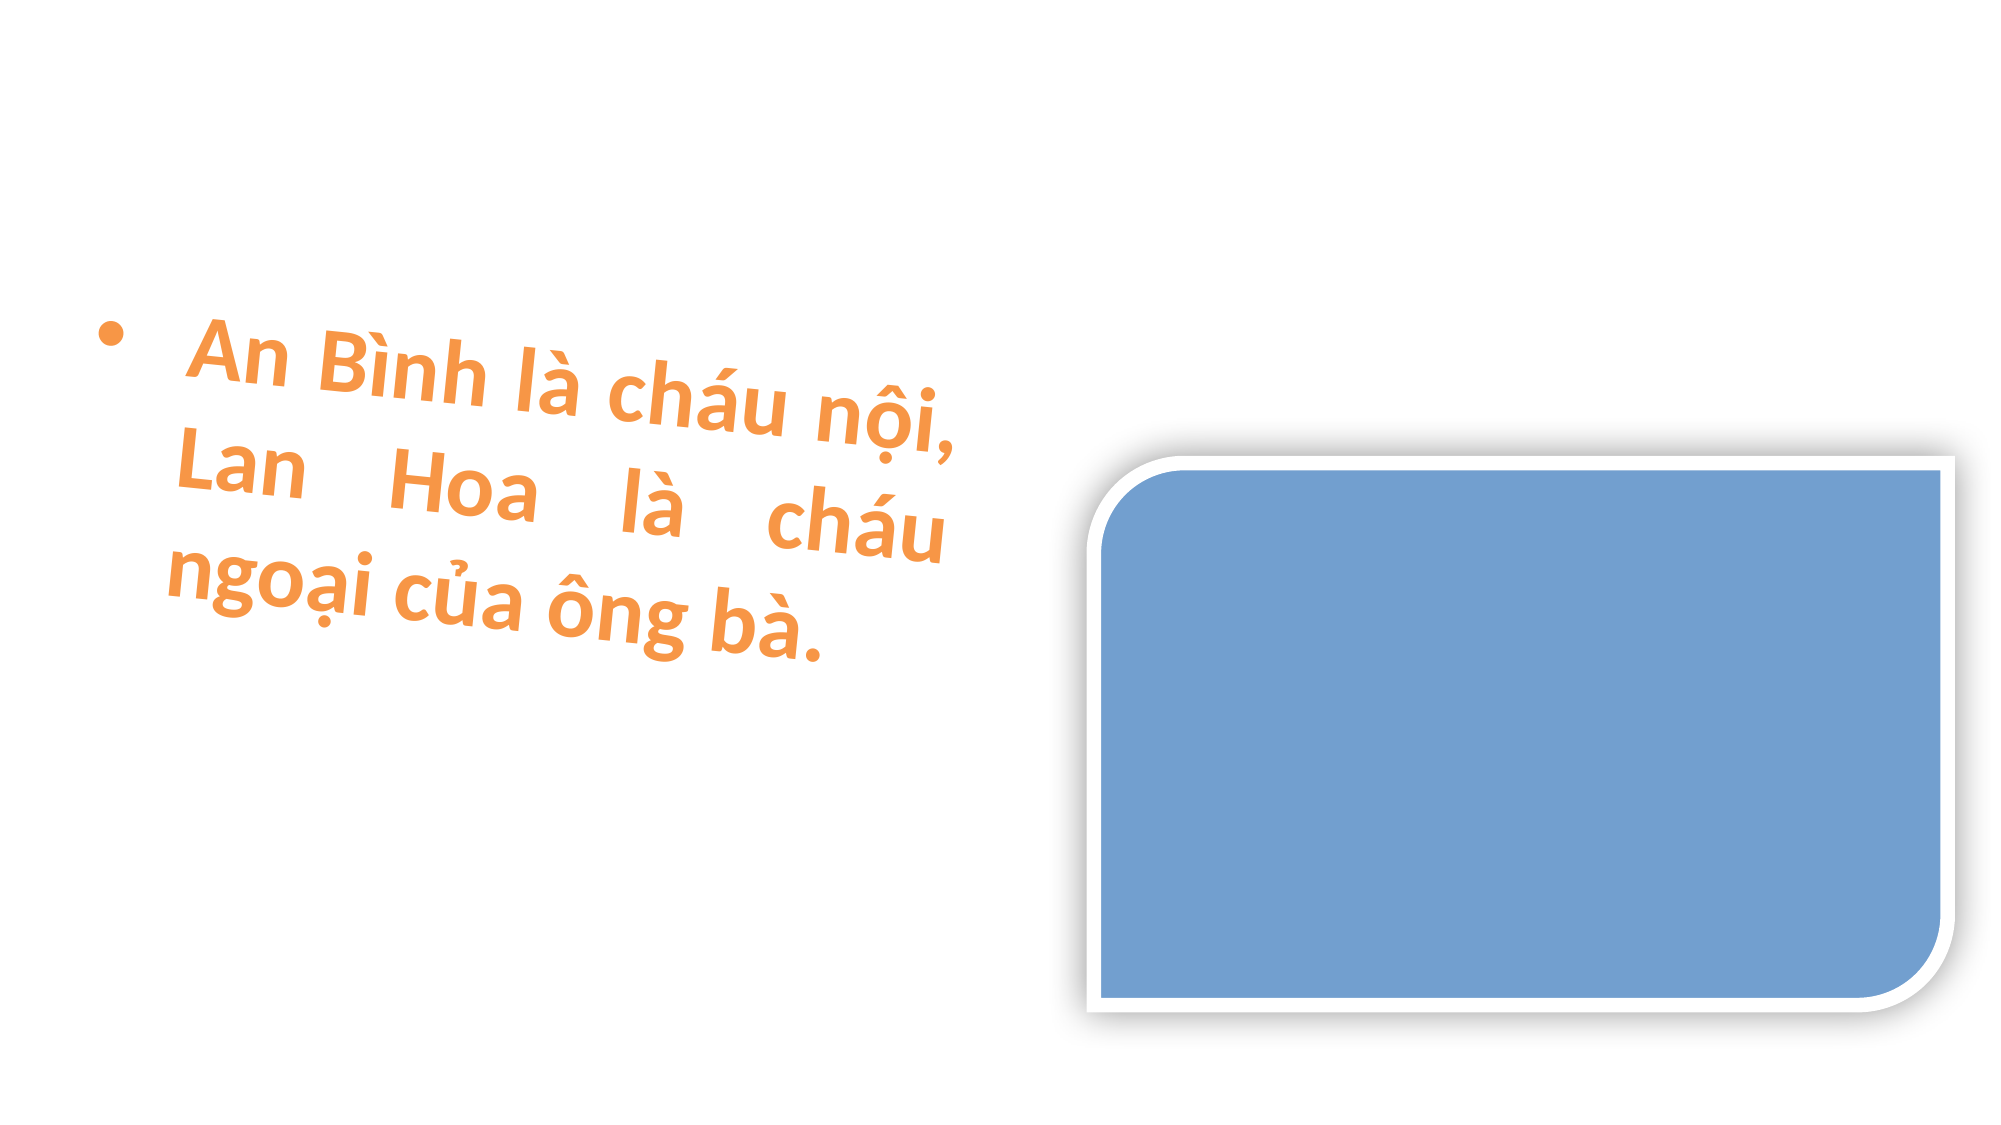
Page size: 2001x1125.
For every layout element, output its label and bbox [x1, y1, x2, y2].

picture [0, 42, 1084, 945]
picture [1093, 463, 1948, 1006]
